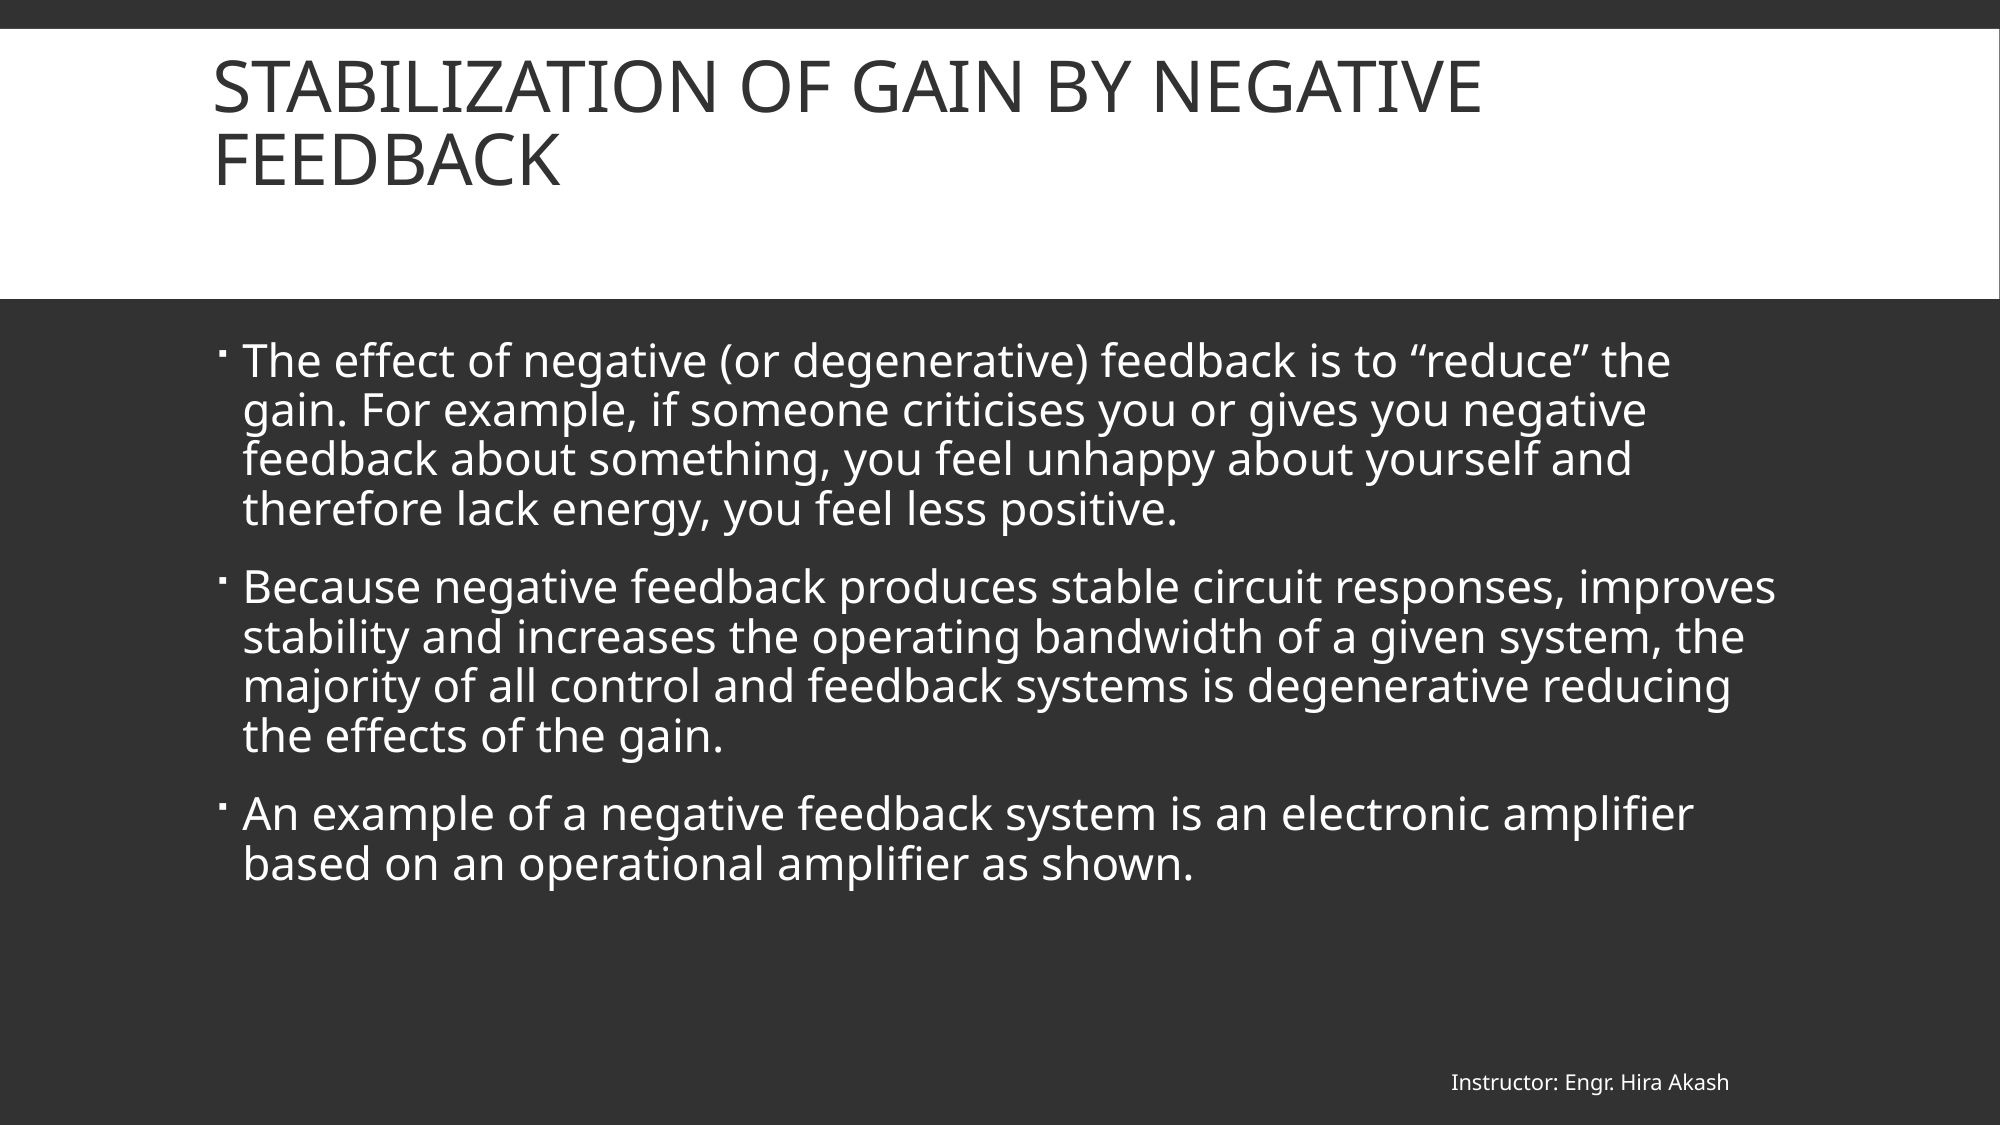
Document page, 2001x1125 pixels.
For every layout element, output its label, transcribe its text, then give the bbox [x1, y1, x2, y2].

list The effect of negative (or degenerative) feedback is to “reduce” the gain. For example, if someone criticises you or gives you negative feedback about something, you feel unhappy about yourself and therefore lack energy, you feel less positive. Because negative feedback produces stable circuit responses, improves stability and increases the operating bandwidth of a given system, the majority of all control and feedback systems is degenerative reducing the effects of the gain. An example of a negative feedback system is an electronic amplifier based on an operational amplifier as shown. [197, 329, 1803, 1020]
footer Instructor: Engr. Hira Akash [918, 1053, 1746, 1114]
title Stabilization of gain by negative feedback [197, 46, 1803, 295]
